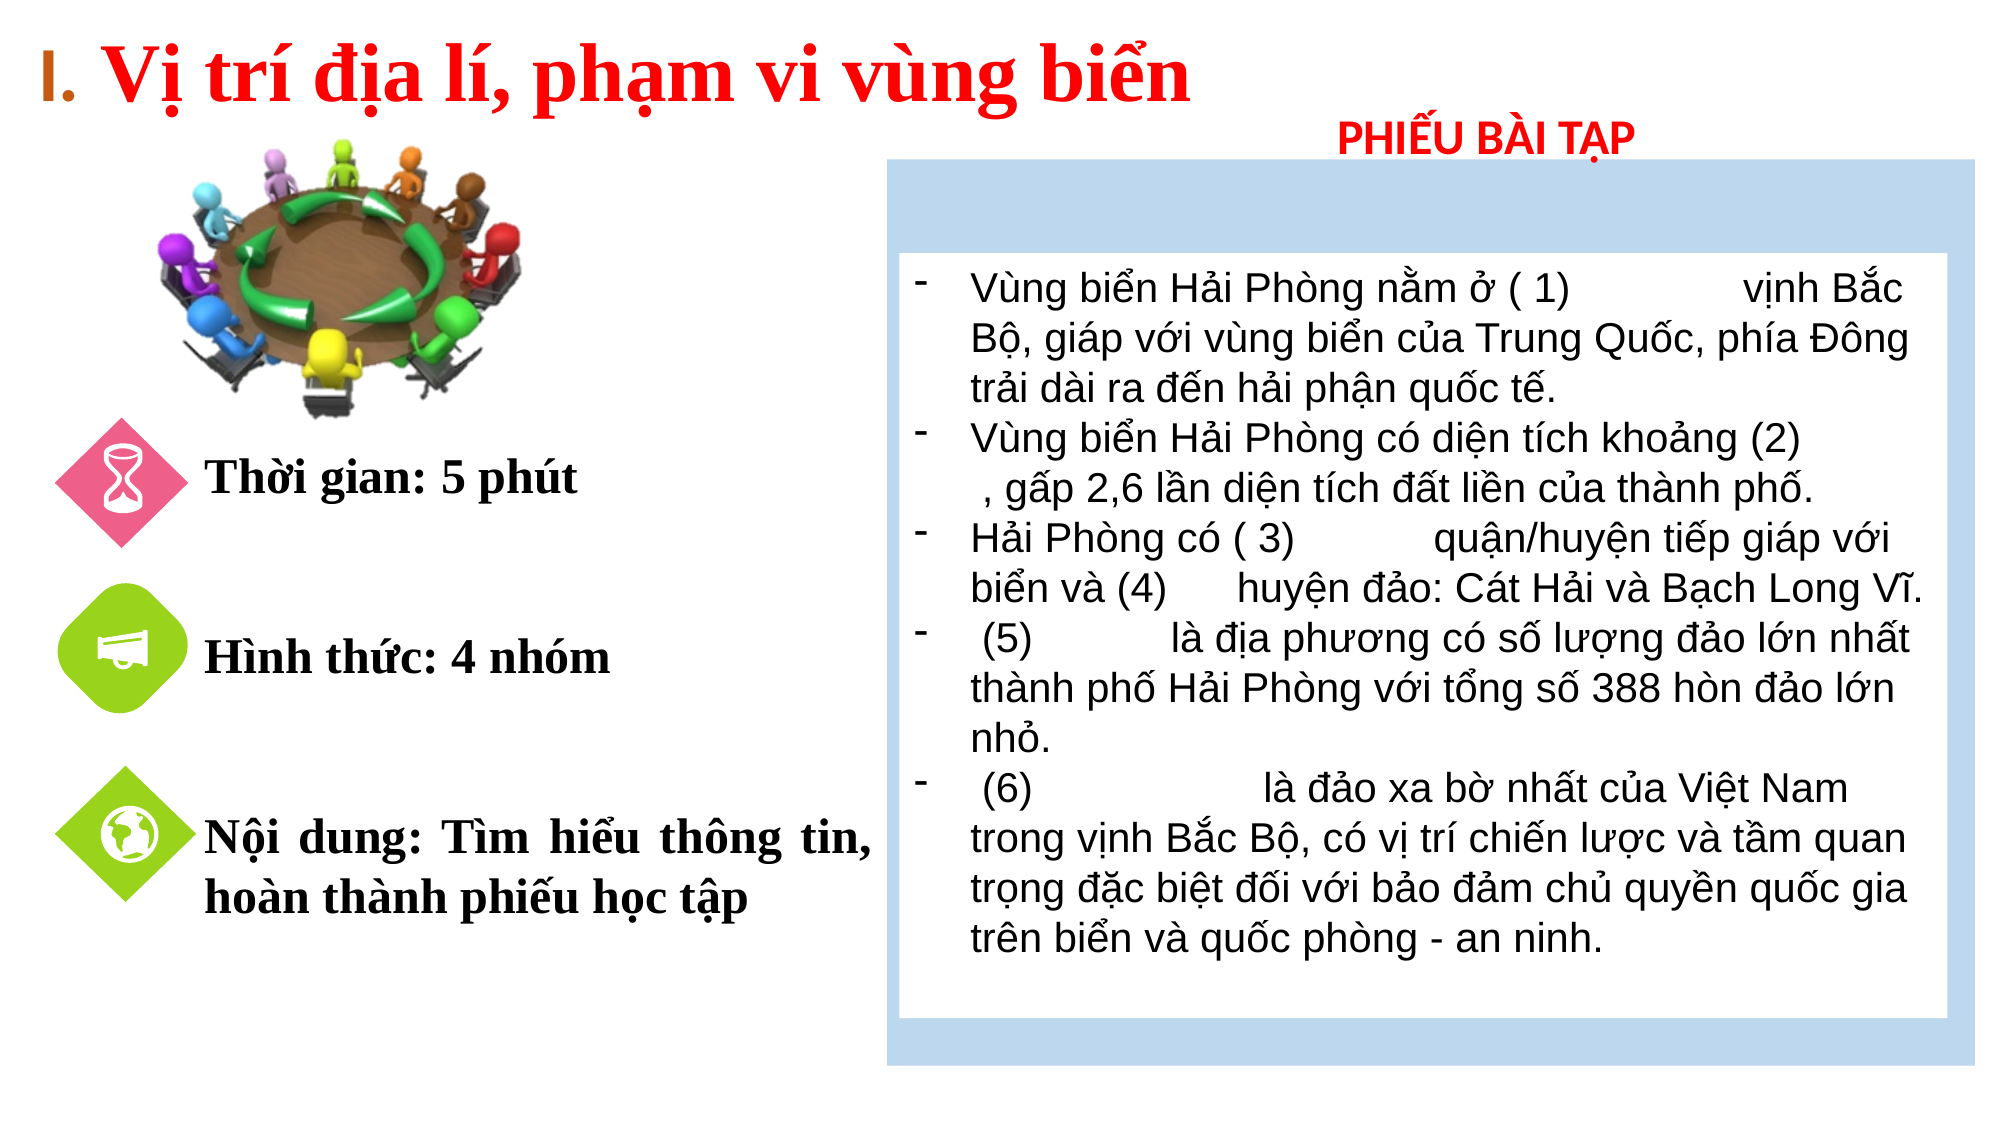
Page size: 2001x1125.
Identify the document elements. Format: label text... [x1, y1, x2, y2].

text_box Vùng biển Hải Phòng nằm ở ( 1) vịnh Bắc Bộ, giáp với vùng biển của Trung Quốc, phía Đông trải dài ra đến hải phận quốc tế. Vùng biển Hải Phòng có diện tích khoảng (2) , gấp 2,6 lần diện tích đất liền của thành phố. Hải Phòng có ( 3) quận/huyện tiếp giáp với biển và (4) huyện đảo: Cát Hải và Bạch Long Vĩ. (5) là địa phương có số lượng đảo lớn nhất thành phố Hải Phòng với tổng số 388 hòn đảo lớn nhỏ. (6) là đảo xa bờ nhất của Việt Nam trong vịnh Bắc Bộ, có vị trí chiến lược và tầm quan trọng đặc biệt đối với bảo đảm chủ quyền quốc gia trên biển và quốc phòng - an ninh. [899, 253, 1948, 1019]
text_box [64, 594, 182, 703]
text_box Thời gian: 5 phút Hình thức: 4 nhóm Nội dung: Tìm hiểu thông tin, hoàn thành phiếu học tập [190, 436, 887, 932]
picture [70, 137, 611, 436]
text_box [54, 765, 197, 902]
text_box I. Vị trí địa lí, phạm vi vùng biển [23, 11, 1232, 220]
text_box [100, 805, 159, 863]
text_box [887, 159, 1975, 1066]
text_box PHIẾU BÀI TẬP [1026, 97, 1948, 173]
text_box [103, 443, 143, 514]
text_box [54, 436, 189, 549]
